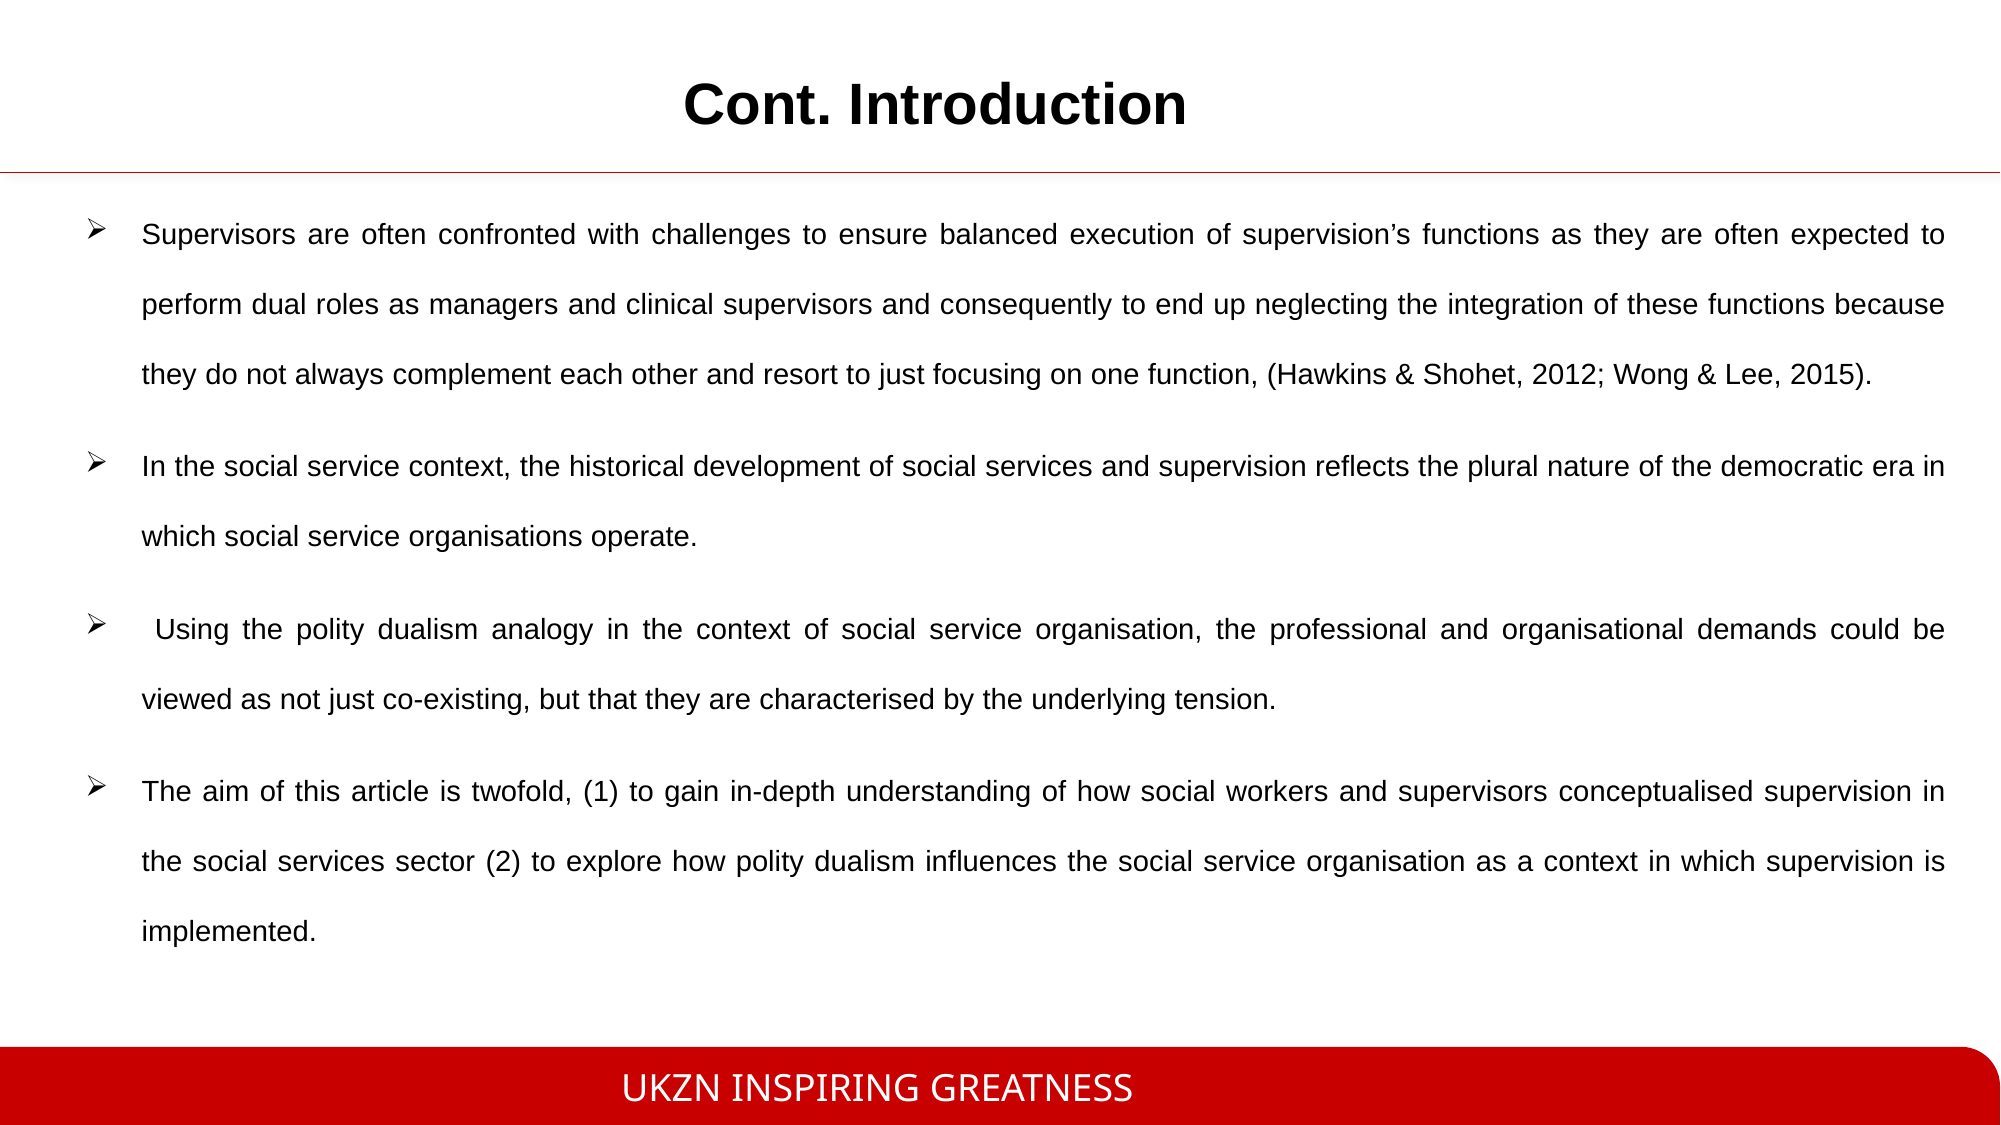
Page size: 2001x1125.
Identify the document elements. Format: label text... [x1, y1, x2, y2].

list Supervisors are often confronted with challenges to ensure balanced execution of supervision’s functions as they are often expected to perform dual roles as managers and clinical supervisors and consequently to end up neglecting the integration of these functions because they do not always complement each other and resort to just focusing on one function, (Hawkins & Shohet, 2012; Wong & Lee, 2015). In the social service context, the historical development of social services and supervision reflects the plural nature of the democratic era in which social service organisations operate. Using the polity dualism analogy in the context of social service organisation, the professional and organisational demands could be viewed as not just co-existing, but that they are characterised by the underlying tension. The aim of this article is twofold, (1) to gain in-depth understanding of how social workers and supervisors conceptualised supervision in the social services sector (2) to explore how polity dualism influences the social service organisation as a context in which supervision is implemented. [70, 172, 1964, 1006]
title Cont. Introduction [36, 7, 1837, 196]
